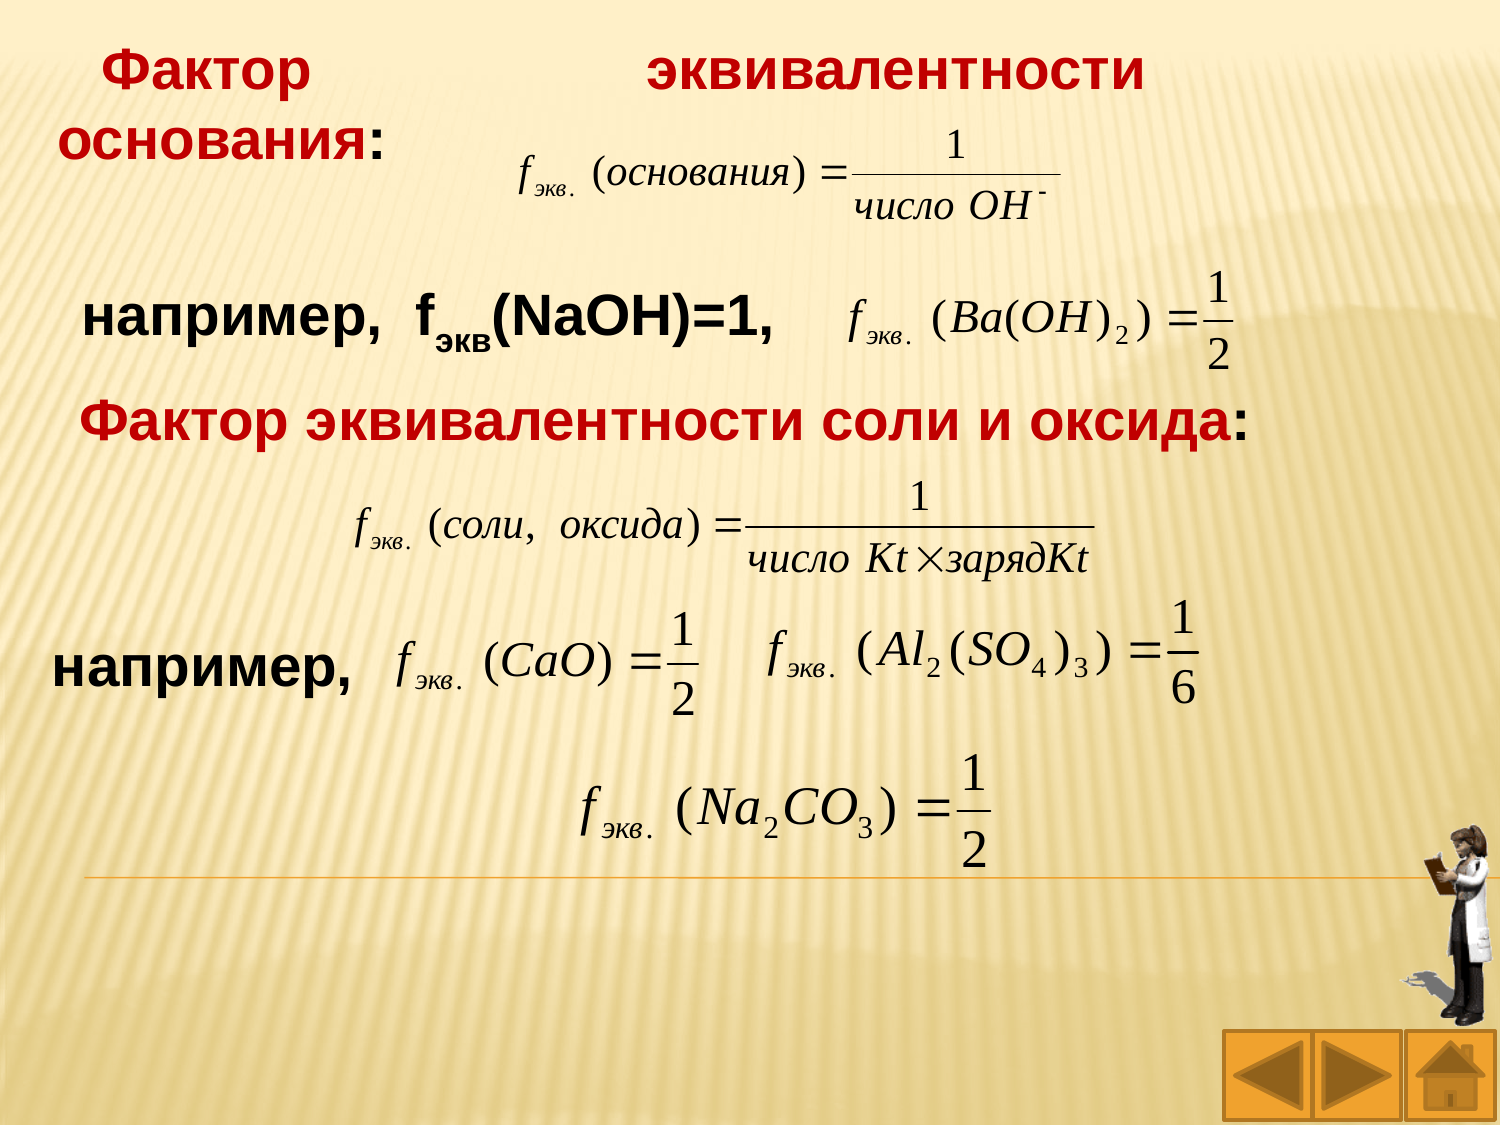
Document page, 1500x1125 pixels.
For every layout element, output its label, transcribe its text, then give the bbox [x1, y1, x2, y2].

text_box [831, 257, 1243, 380]
text_box [1222, 1029, 1315, 1122]
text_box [339, 468, 1102, 598]
text_box например, [37, 621, 368, 706]
text_box например, fэкв(NaOH)=1, [66, 269, 807, 367]
picture [1393, 819, 1500, 1034]
text_box [1404, 1050, 1497, 1122]
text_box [562, 737, 1003, 880]
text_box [749, 585, 1208, 716]
text_box [1315, 1029, 1403, 1122]
text_box Фактор эквивалентности соли и оксида: [64, 375, 1283, 460]
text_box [503, 116, 1070, 247]
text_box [378, 597, 710, 727]
text_box Фактор эквивалентности основания: [42, 23, 1161, 109]
